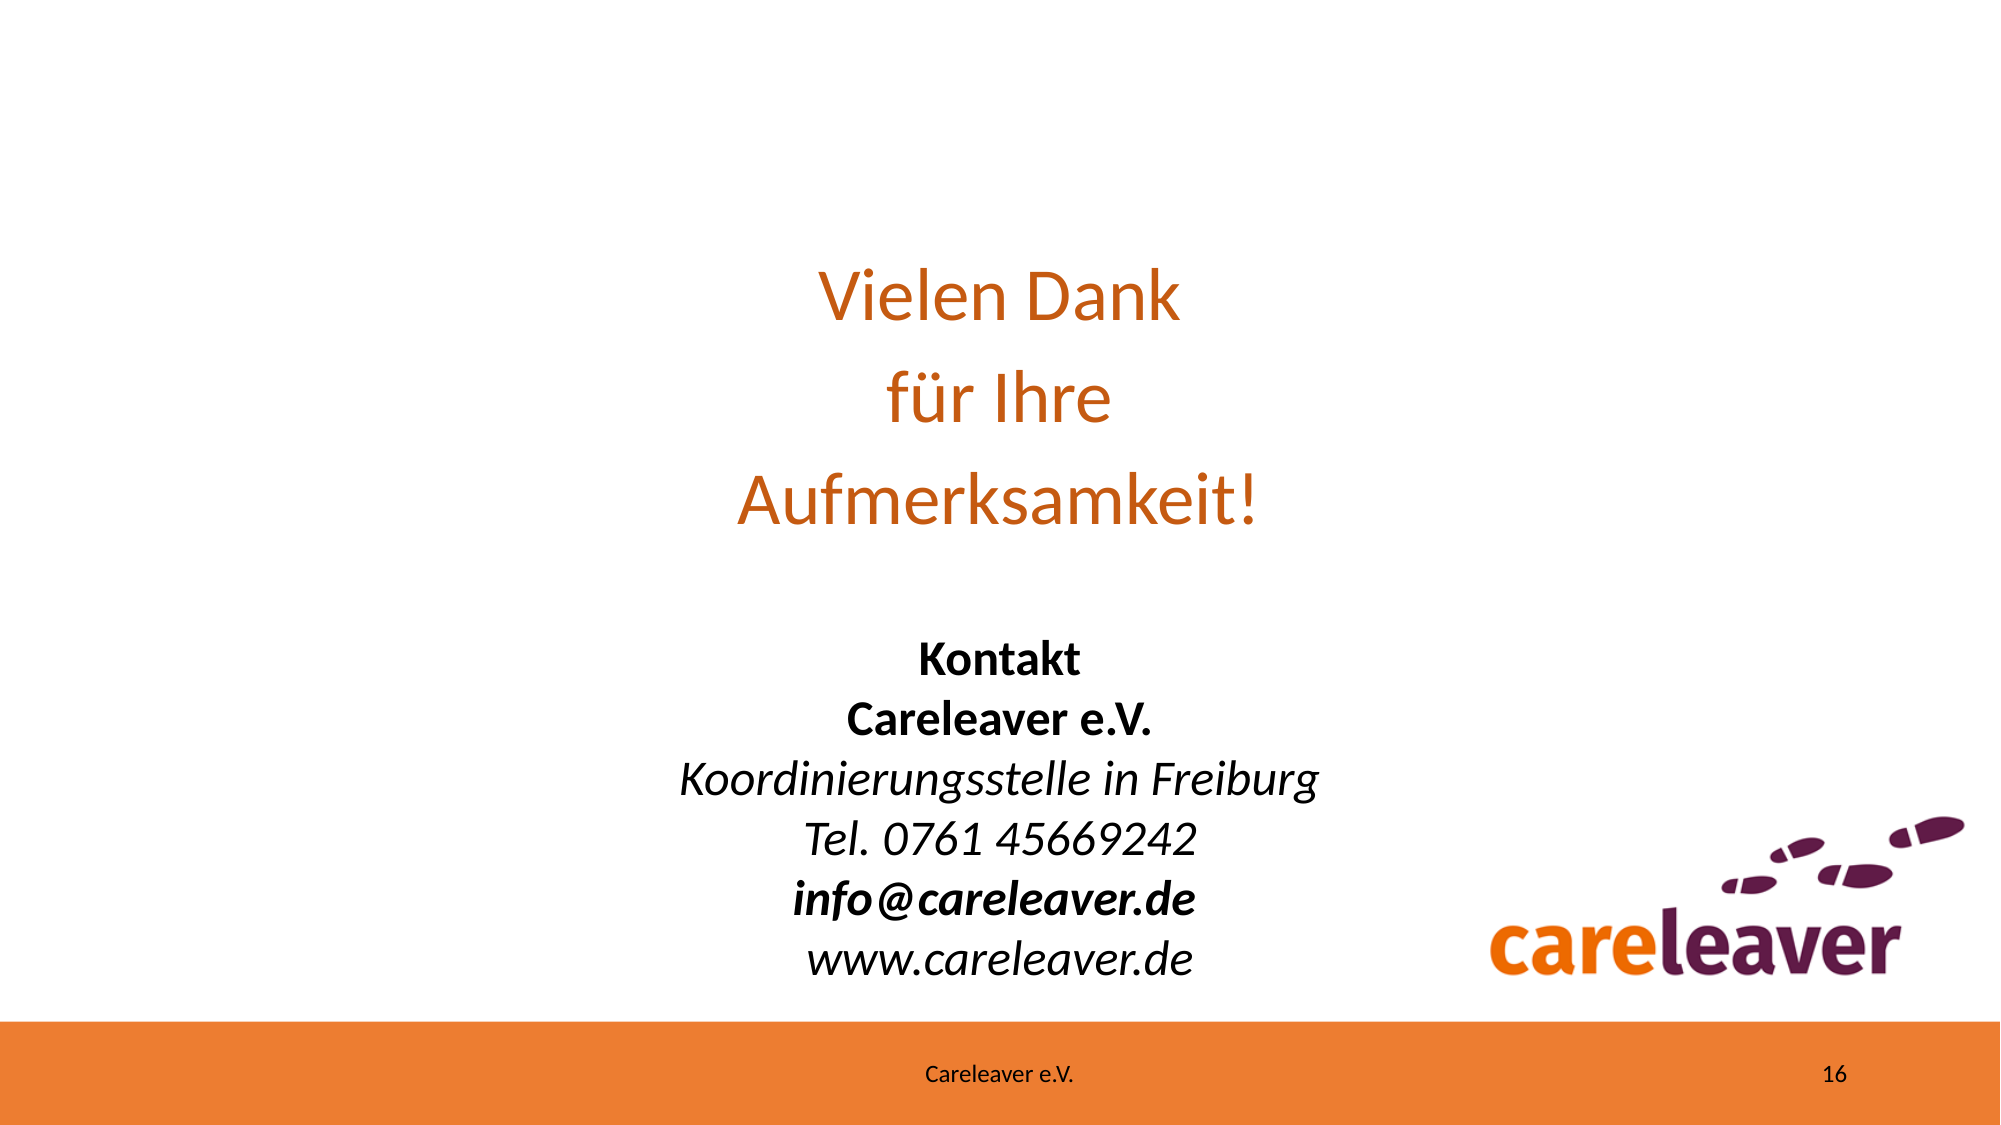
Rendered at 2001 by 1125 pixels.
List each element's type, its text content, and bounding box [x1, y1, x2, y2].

text_box Kontakt Careleaver e.V. Koordinierungsstelle in Freiburg Tel. 0761 45669242 info@careleaver.de www.careleaver.de [500, 618, 1500, 994]
text_box [0, 1021, 2000, 1125]
picture [1481, 807, 1974, 985]
slide_number 16 [1412, 1042, 1863, 1103]
footer Careleaver e.V. [662, 1042, 1338, 1103]
list Vielen Dank für Ihre Aufmerksamkeit! [707, 248, 1293, 618]
